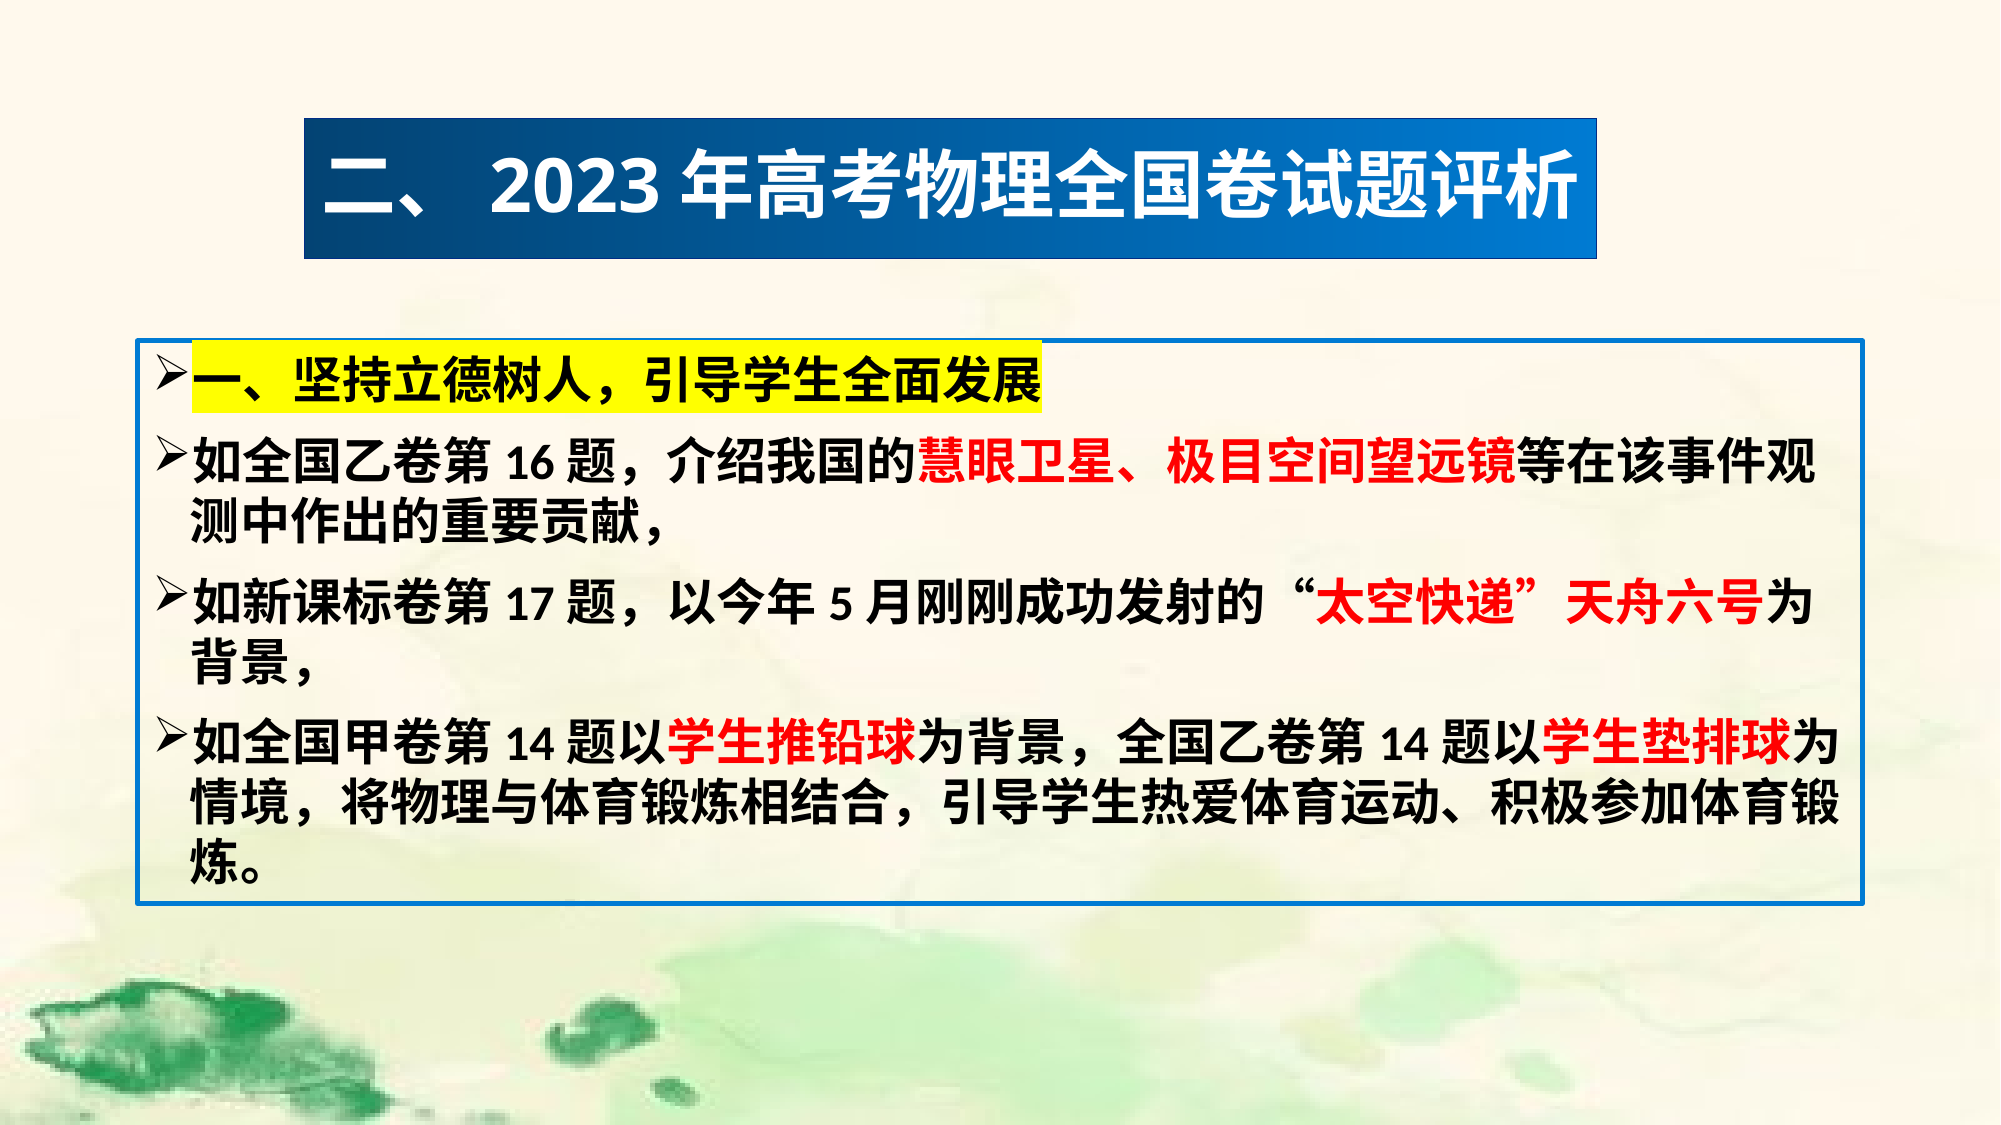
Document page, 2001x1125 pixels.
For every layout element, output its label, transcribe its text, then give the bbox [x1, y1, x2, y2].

title 二、2023年高考物理全国卷试题评析 [304, 118, 1597, 259]
list 一、坚持立德树人，引导学生全面发展 如全国乙卷第16题，介绍我国的慧眼卫星、极目空间望远镜等在该事件观测中作出的重要贡献， 如新课标卷第17题，以今年5月刚刚成功发射的“太空快递”天舟六号为背景， 如全国甲卷第14题以学生推铅球为背景，全国乙卷第14题以学生垫排球为情境，将物理与体育锻炼相结合，引导学生热爱体育运动、积极参加体育锻炼。 [137, 340, 1863, 904]
picture [0, 0, 2001, 1125]
